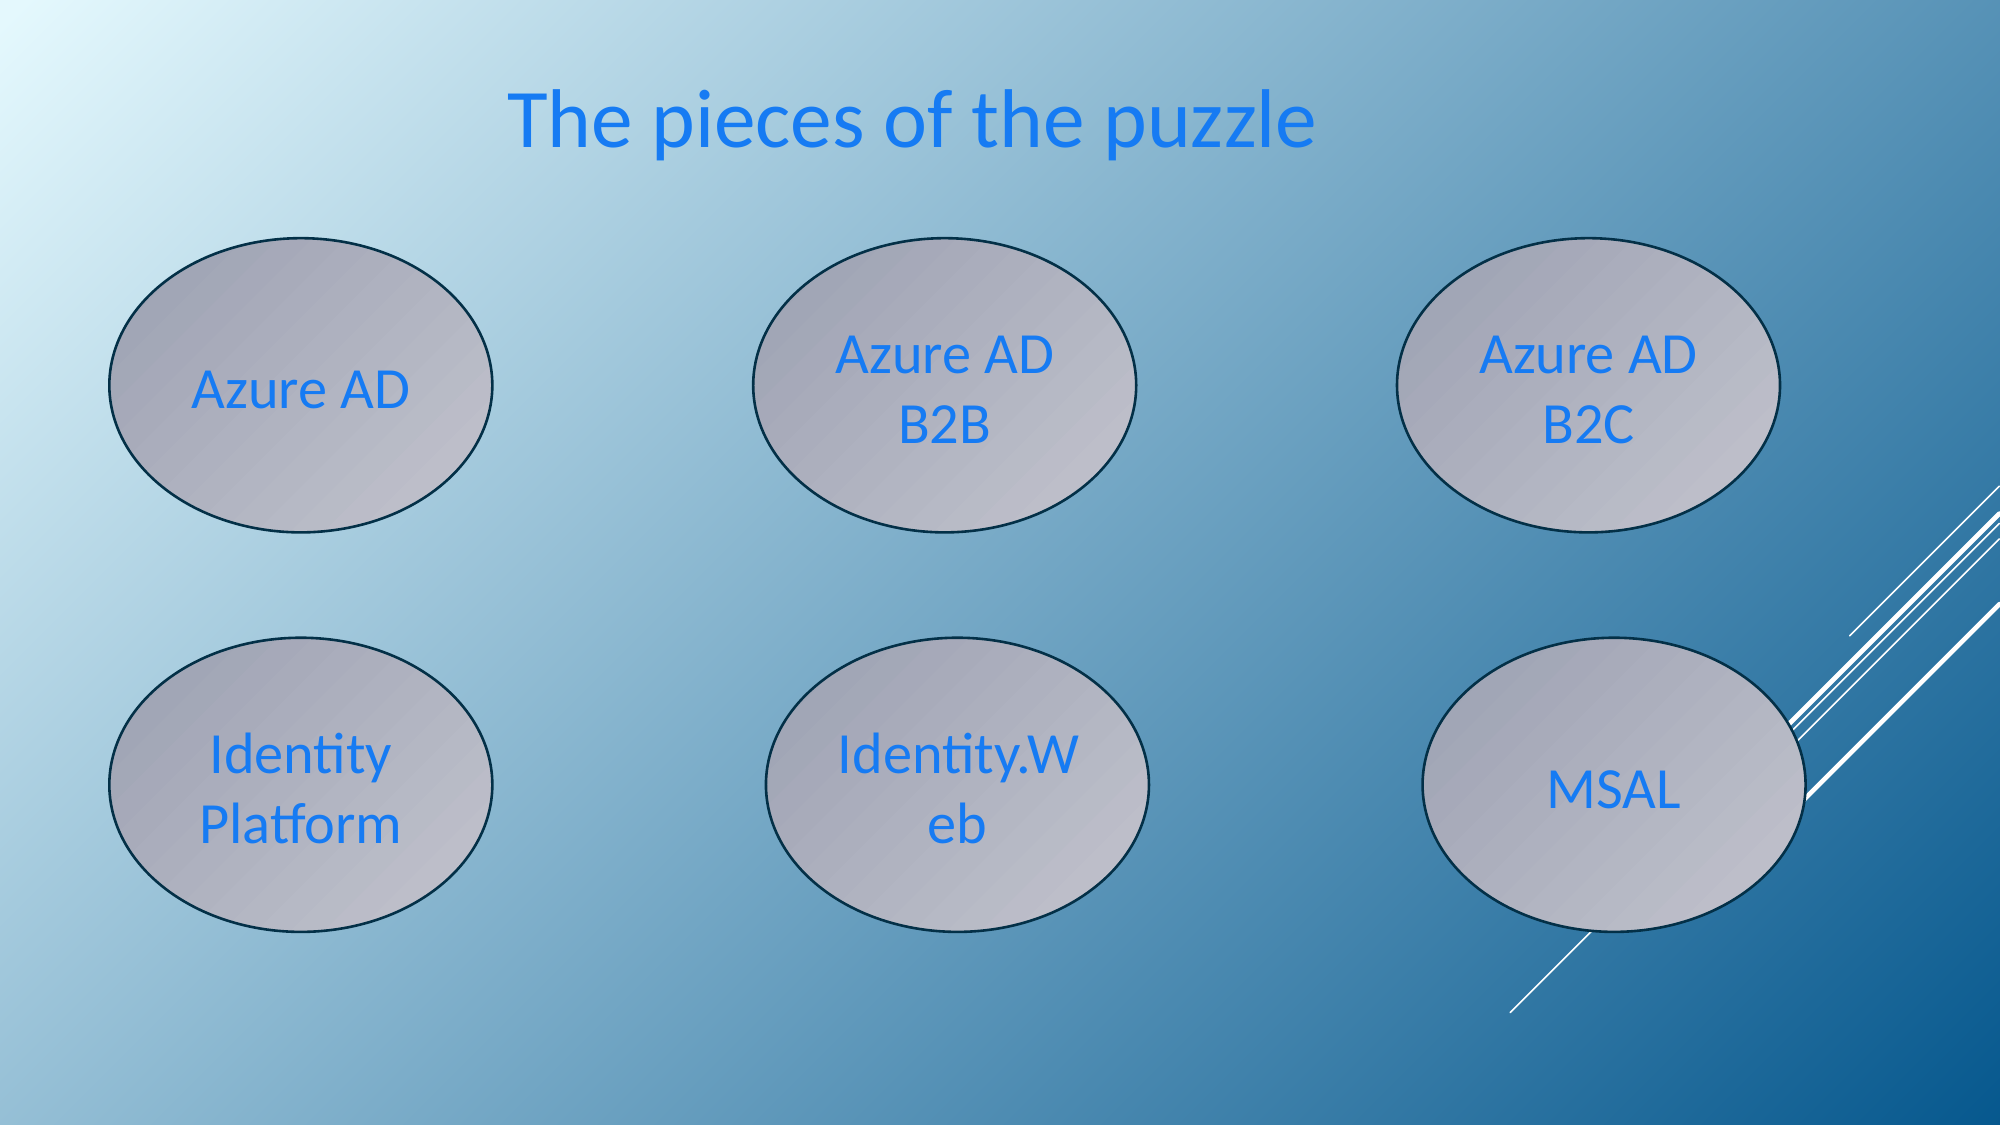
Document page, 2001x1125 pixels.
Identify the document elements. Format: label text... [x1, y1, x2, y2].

text_box MSAL [1421, 636, 1807, 934]
text_box The pieces of the puzzle [492, 57, 1353, 172]
text_box Identity Platform [108, 636, 494, 934]
text_box Azure AD [108, 236, 494, 534]
text_box Azure AD B2C [1395, 236, 1782, 534]
text_box Identity.Web [764, 636, 1151, 934]
text_box Azure AD B2B [751, 236, 1138, 534]
